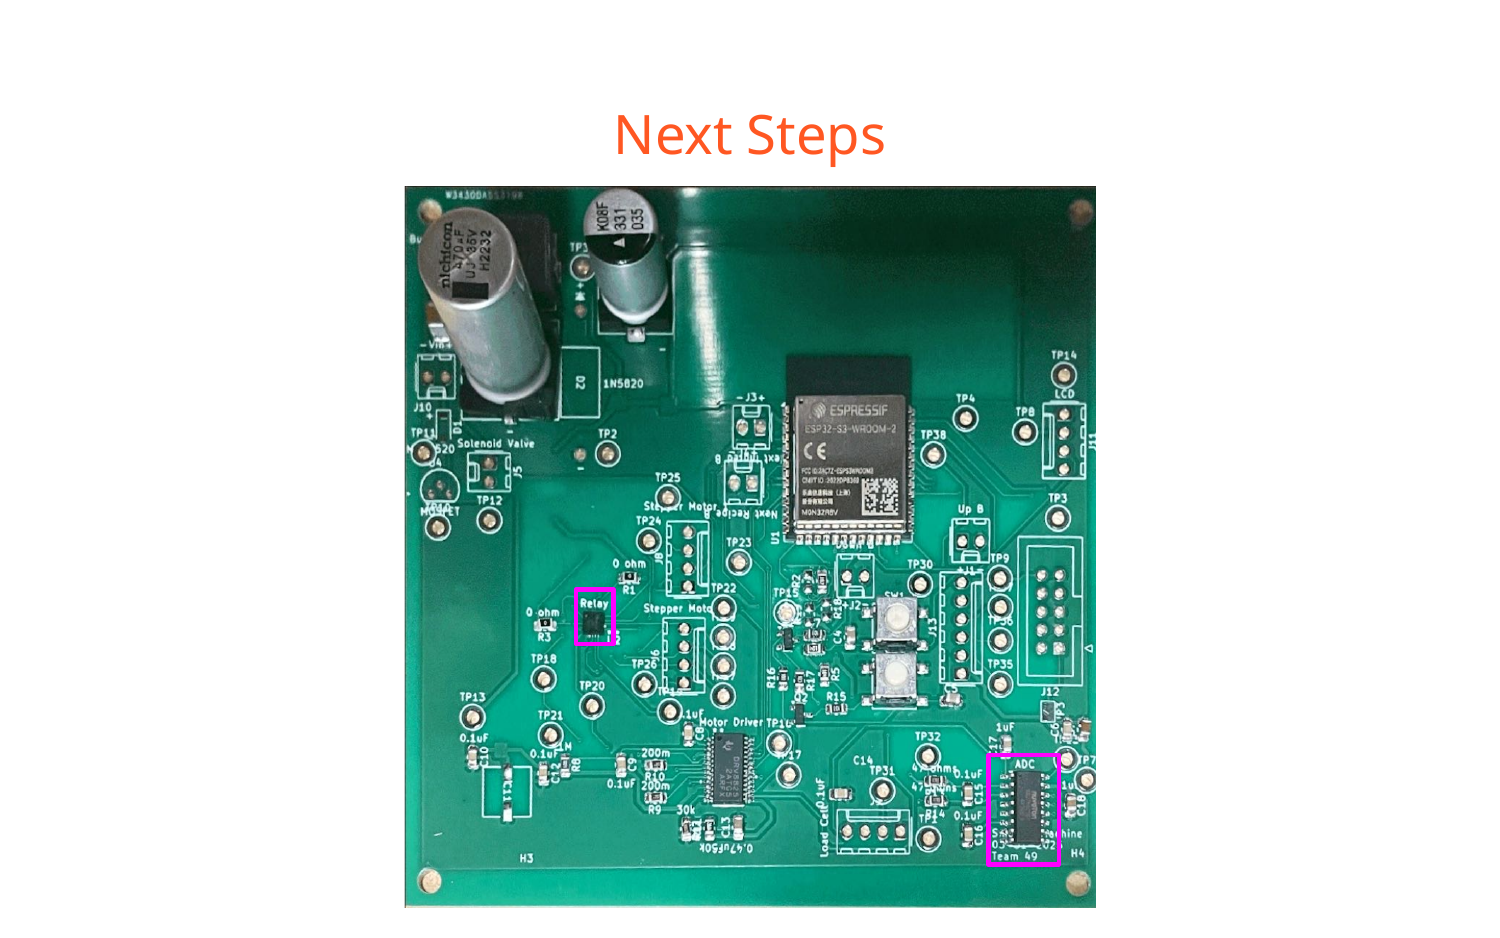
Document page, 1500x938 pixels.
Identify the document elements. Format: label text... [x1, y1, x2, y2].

title Next Steps [51, 81, 1449, 186]
picture [388, 186, 1112, 908]
